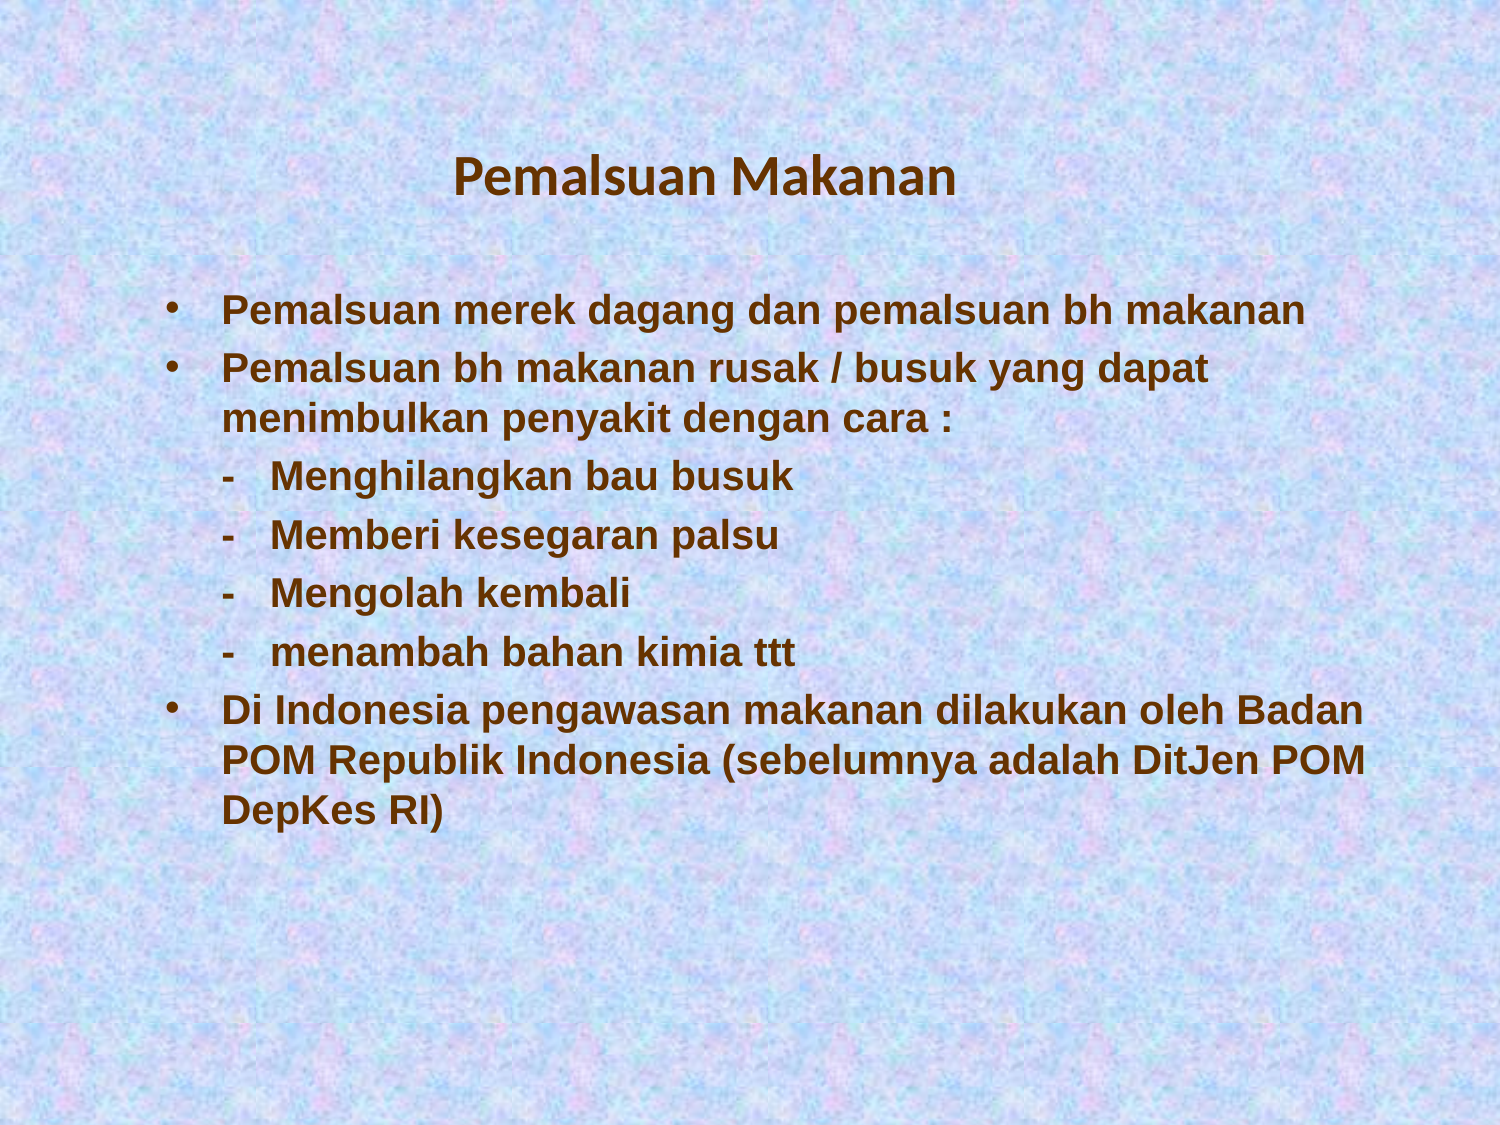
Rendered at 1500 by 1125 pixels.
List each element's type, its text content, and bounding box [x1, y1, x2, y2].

title Pemalsuan Makanan [75, 112, 1350, 250]
list Pemalsuan merek dagang dan pemalsuan bh makanan Pemalsuan bh makanan rusak / busuk yang dapat menimbulkan penyakit dengan cara : - Menghilangkan bau busuk - Memberi kesegaran palsu - Mengolah kembali - menambah bahan kimia ttt Di Indonesia pengawasan makanan dilakukan oleh Badan POM Republik Indonesia (sebelumnya adalah DitJen POM DepKes RI) [150, 275, 1413, 993]
picture [0, 0, 1500, 1125]
